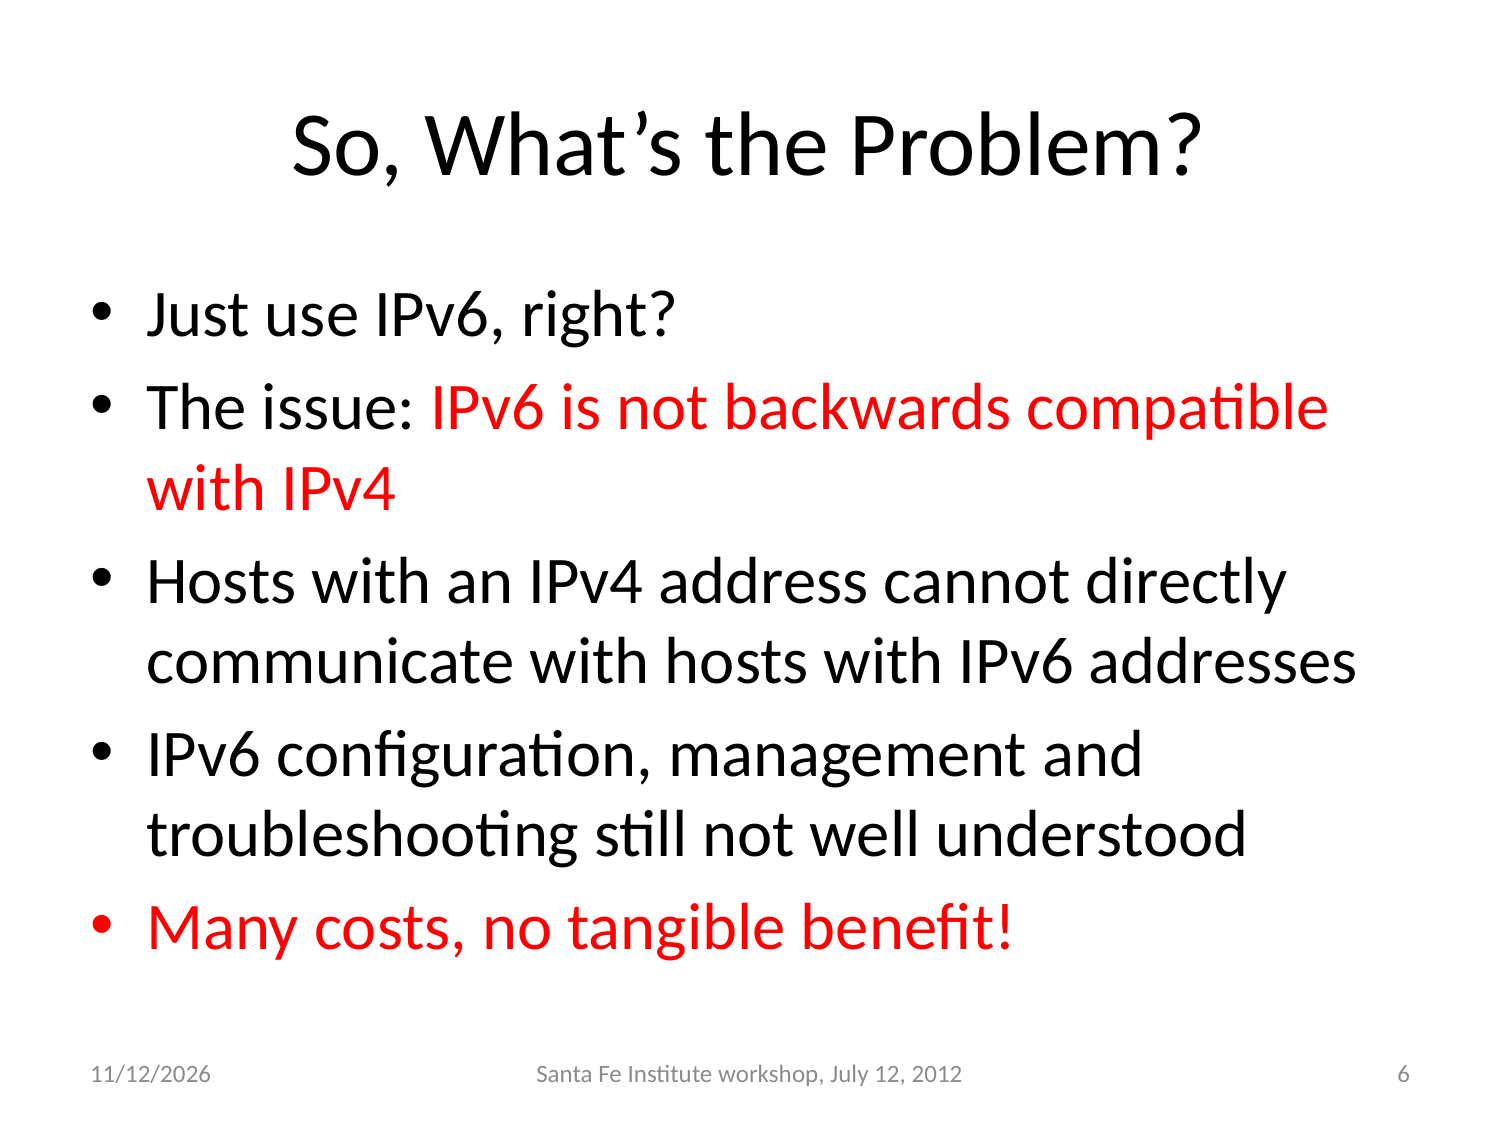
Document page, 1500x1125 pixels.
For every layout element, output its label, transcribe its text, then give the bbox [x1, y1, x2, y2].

slide_number 6 [1074, 1042, 1425, 1103]
footer Santa Fe Institute workshop, July 12, 2012 [512, 1042, 988, 1103]
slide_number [75, 1042, 425, 1103]
list Just use IPv6, right? The issue: IPv6 is not backwards compatible with IPv4 Hosts with an IPv4 address cannot directly communicate with hosts with IPv6 addresses IPv6 configuration, management and troubleshooting still not well understood Many costs, no tangible benefit! [75, 262, 1425, 1005]
title So, What’s the Problem? [75, 45, 1425, 233]
